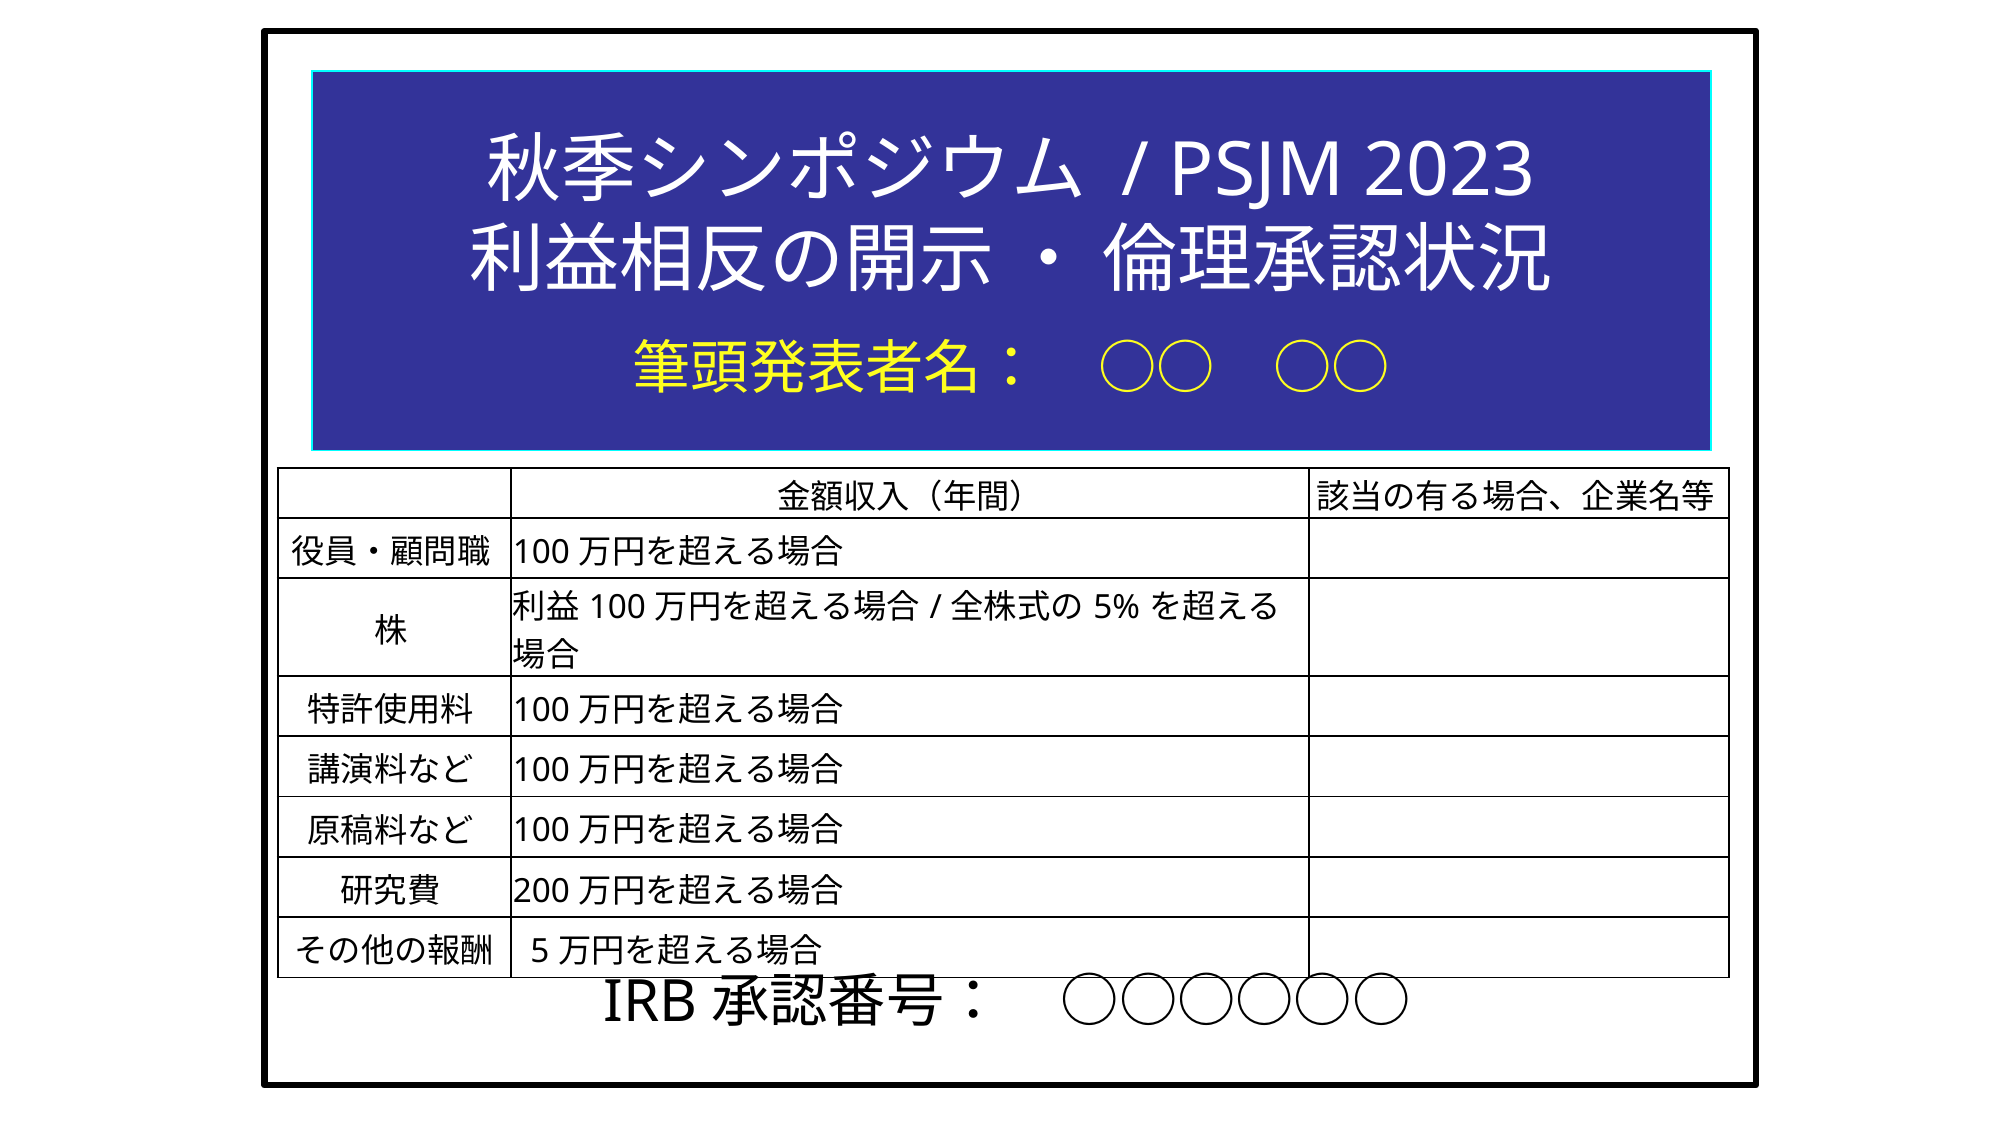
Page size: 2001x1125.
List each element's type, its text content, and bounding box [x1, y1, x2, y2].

text_box [264, 30, 1756, 1086]
text_box IRB承認番号： ○○○○○○ [308, 968, 1706, 1062]
